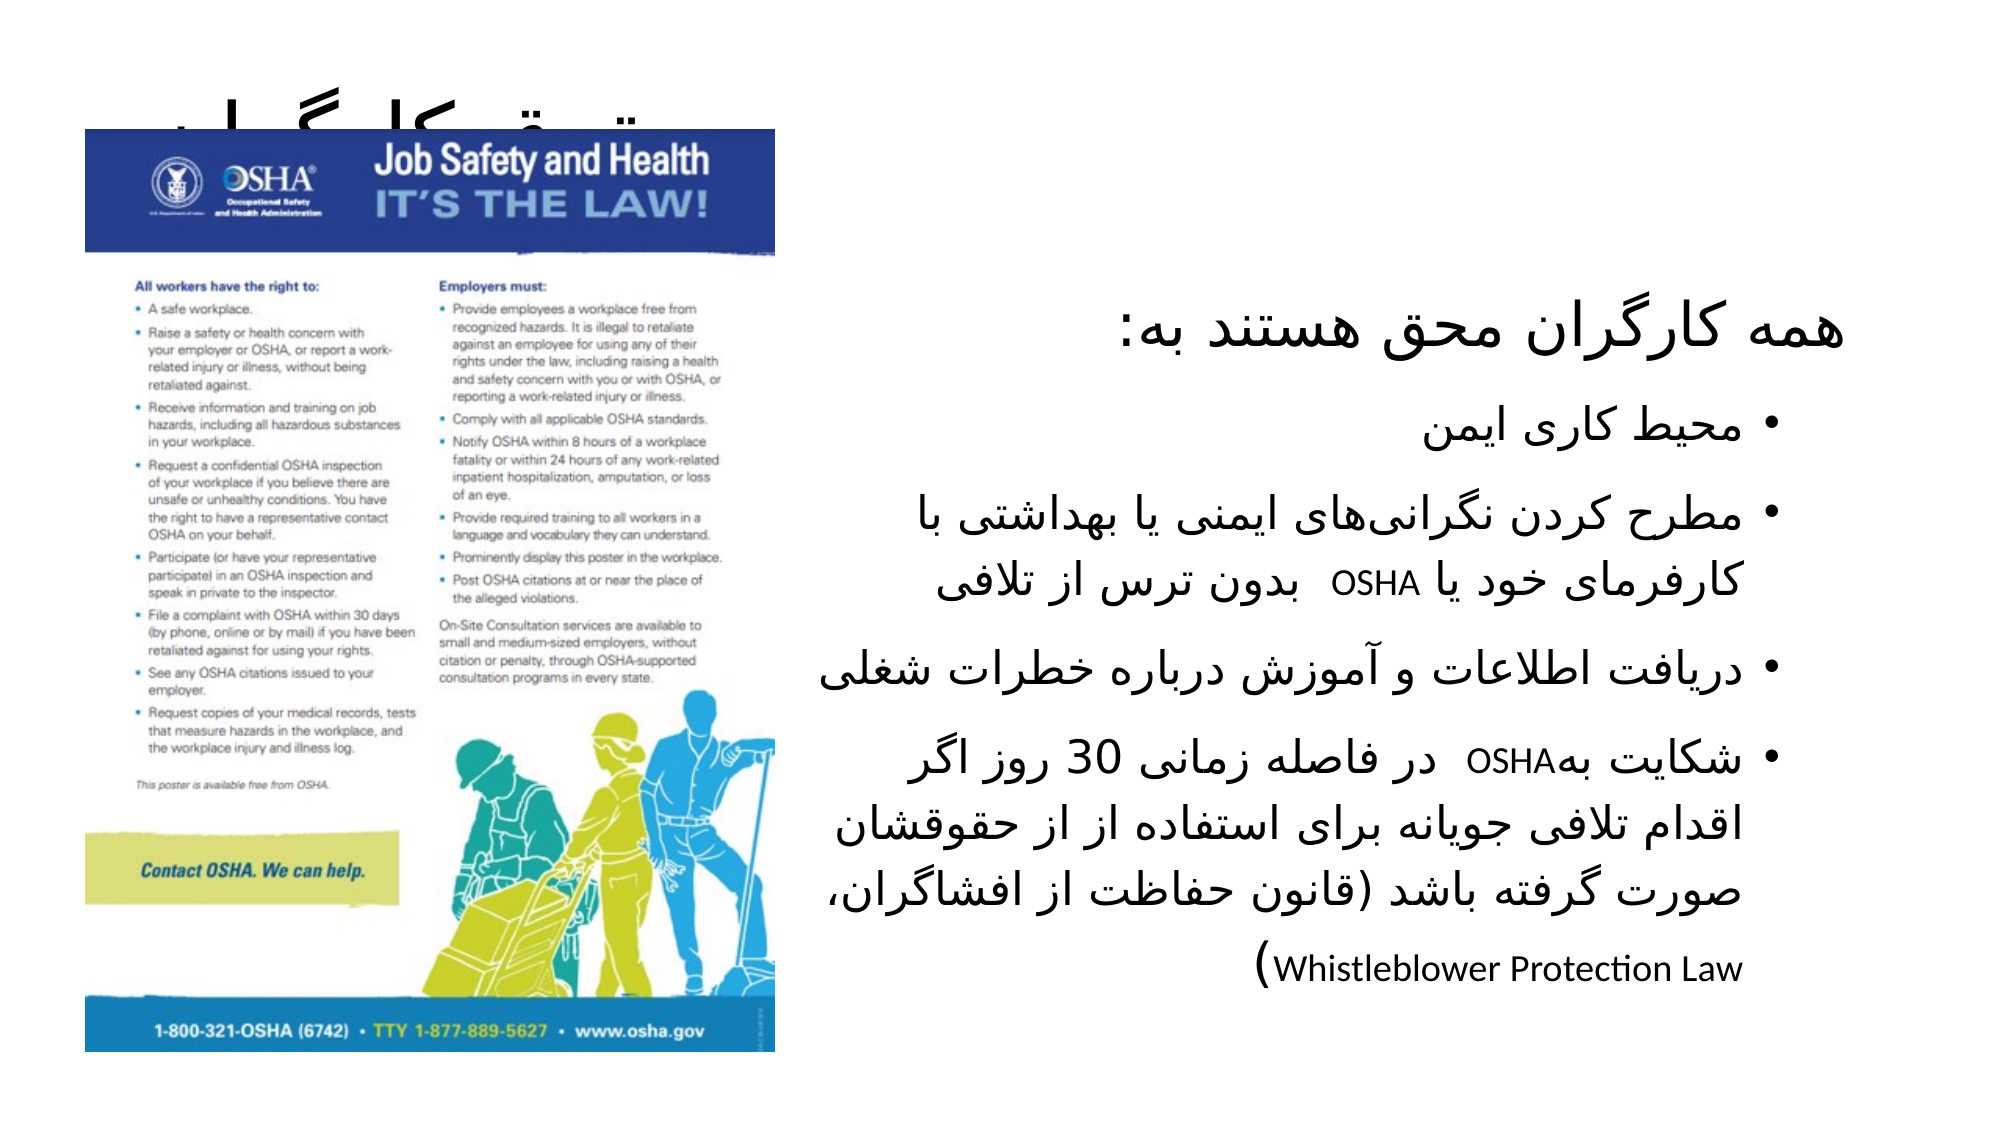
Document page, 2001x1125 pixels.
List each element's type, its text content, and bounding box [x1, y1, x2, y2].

picture [85, 129, 775, 1052]
title حقوق کارگران [137, 73, 1863, 291]
list همه کارگران محق هستند به: محیط کاری ایمن مطرح کردن نگرانی‌های ایمنی یا بهداشتی با کارفرمای خود یا OSHA بدون ترس از تلافی دریافت اطلاعات و آموزش درباره خطرات شغلی شکایت بهOSHA در فاصله زمانی 30 روز اگر اقدام تلافی جویانه برای استفاده از از حقوقشان صورت گرفته باشد (قانون حفاظت از افشاگران، Whistleblower Protection Law) [802, 286, 1863, 1052]
